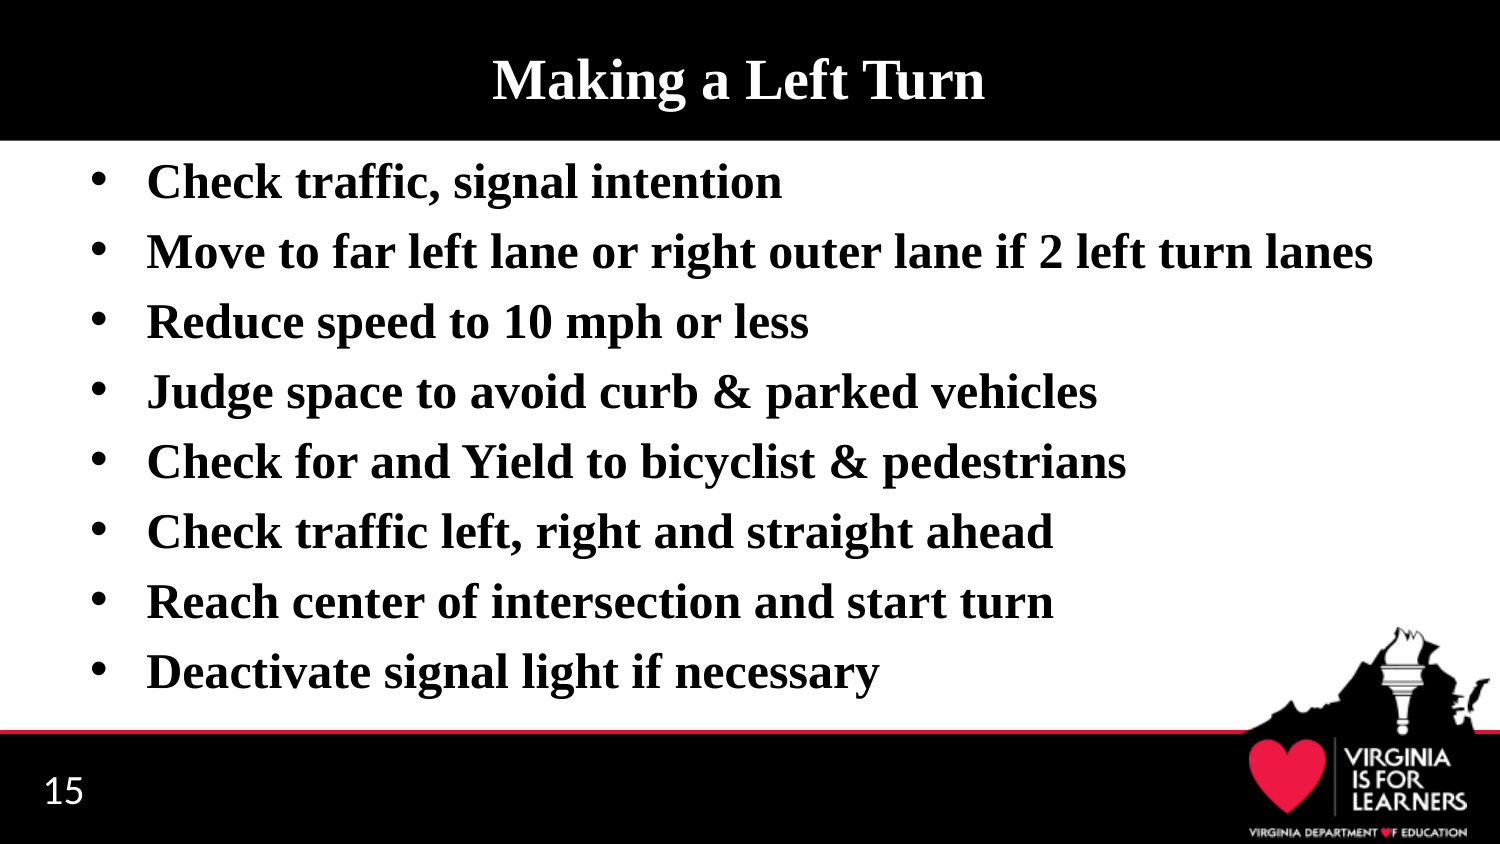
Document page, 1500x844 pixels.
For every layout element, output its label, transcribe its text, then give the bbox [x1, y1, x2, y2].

picture [1249, 737, 1467, 838]
title Making a Left Turn [0, 0, 1500, 141]
list Check traffic, signal intention Move to far left lane or right outer lane if 2 left turn lanes Reduce speed to 10 mph or less Judge space to avoid curb & parked vehicles Check for and Yield to bicyclist & pedestrians Check traffic left, right and straight ahead Reach center of intersection and start turn Deactivate signal light if necessary [75, 140, 1425, 710]
picture [1240, 627, 1490, 736]
